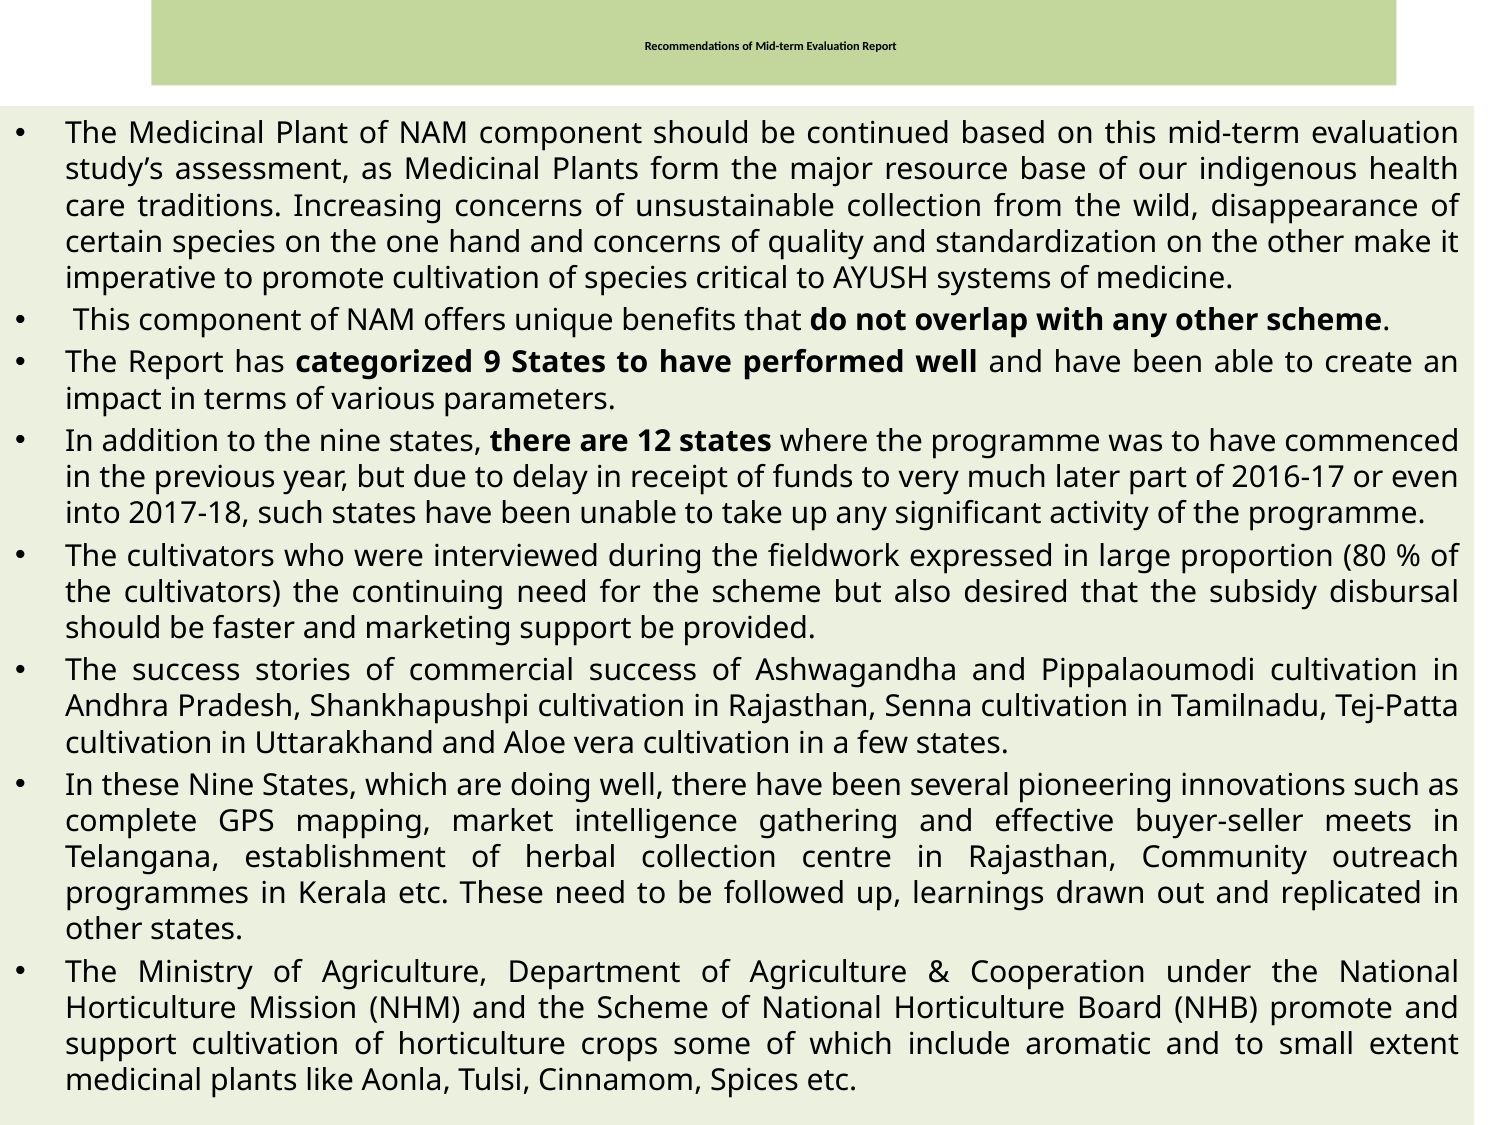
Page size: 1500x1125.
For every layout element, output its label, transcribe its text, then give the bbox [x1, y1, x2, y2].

title Recommendations of Mid-term Evaluation Report [151, 0, 1397, 86]
list The Medicinal Plant of NAM component should be continued based on this mid-term evaluation study’s assessment, as Medicinal Plants form the major resource base of our indigenous health care traditions. Increasing concerns of unsustainable collection from the wild, disappearance of certain species on the one hand and concerns of quality and standardization on the other make it imperative to promote cultivation of species critical to AYUSH systems of medicine. This component of NAM offers unique benefits that do not overlap with any other scheme. The Report has categorized 9 States to have performed well and have been able to create an impact in terms of various parameters. In addition to the nine states, there are 12 states where the programme was to have commenced in the previous year, but due to delay in receipt of funds to very much later part of 2016-17 or even into 2017-18, such states have been unable to take up any significant activity of the programme. The cultivators who were interviewed during the fieldwork expressed in large proportion (80 % of the cultivators) the continuing need for the scheme but also desired that the subsidy disbursal should be faster and marketing support be provided. The success stories of commercial success of Ashwagandha and Pippalaoumodi cultivation in Andhra Pradesh, Shankhapushpi cultivation in Rajasthan, Senna cultivation in Tamilnadu, Tej-Patta cultivation in Uttarakhand and Aloe vera cultivation in a few states. In these Nine States, which are doing well, there have been several pioneering innovations such as complete GPS mapping, market intelligence gathering and effective buyer-seller meets in Telangana, establishment of herbal collection centre in Rajasthan, Community outreach programmes in Kerala etc. These need to be followed up, learnings drawn out and replicated in other states. The Ministry of Agriculture, Department of Agriculture & Cooperation under the National Horticulture Mission (NHM) and the Scheme of National Horticulture Board (NHB) promote and support cultivation of horticulture crops some of which include aromatic and to small extent medicinal plants like Aonla, Tulsi, Cinnamom, Spices etc. [0, 106, 1475, 1125]
